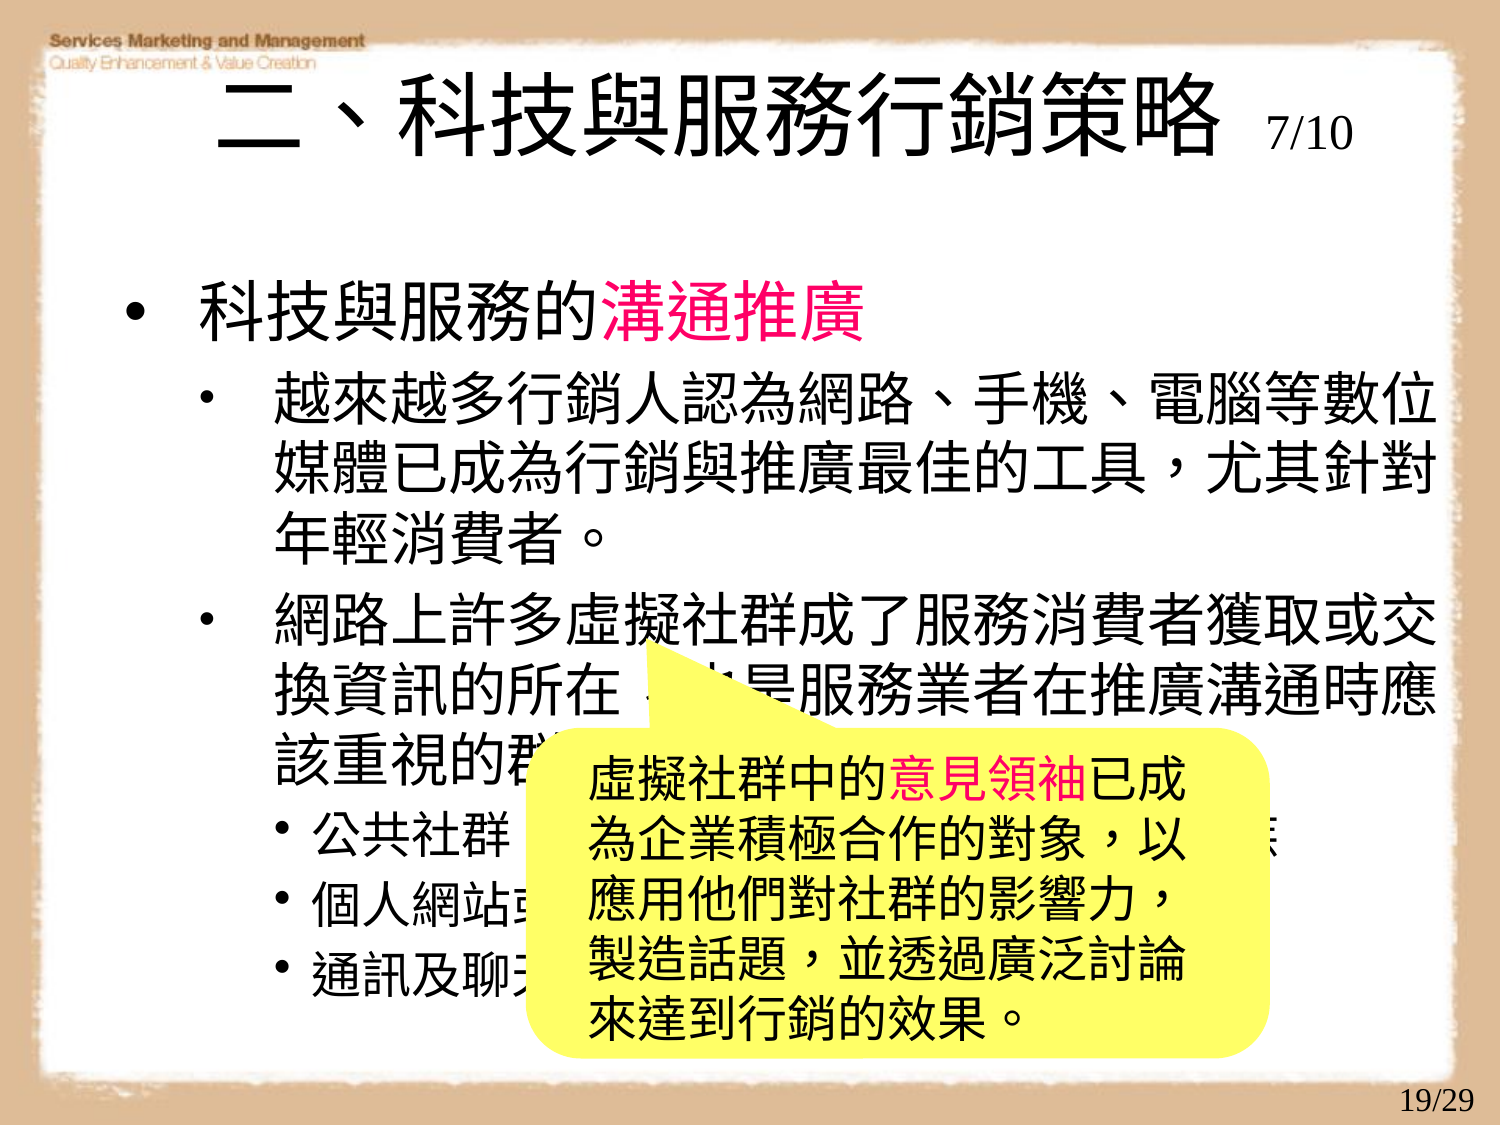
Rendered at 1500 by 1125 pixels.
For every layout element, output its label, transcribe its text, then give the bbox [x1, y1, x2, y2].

picture [0, 0, 1500, 1125]
list 科技與服務的溝通推廣 越來越多行銷人認為網路、手機、電腦等數位媒體已成為行銷與推廣最佳的工具，尤其針對年輕消費者。 網路上許多虛擬社群成了服務消費者獲取或交換資訊的所在，也是服務業者在推廣溝通時應該重視的群體。 公共社群：BBS的討論區、奇摩雅虎的家族 個人網站或部落格 通訊及聊天軟體 [108, 262, 1459, 1047]
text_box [525, 727, 1271, 1059]
title 二、科技與服務行銷策略 7/10 [108, 19, 1459, 207]
